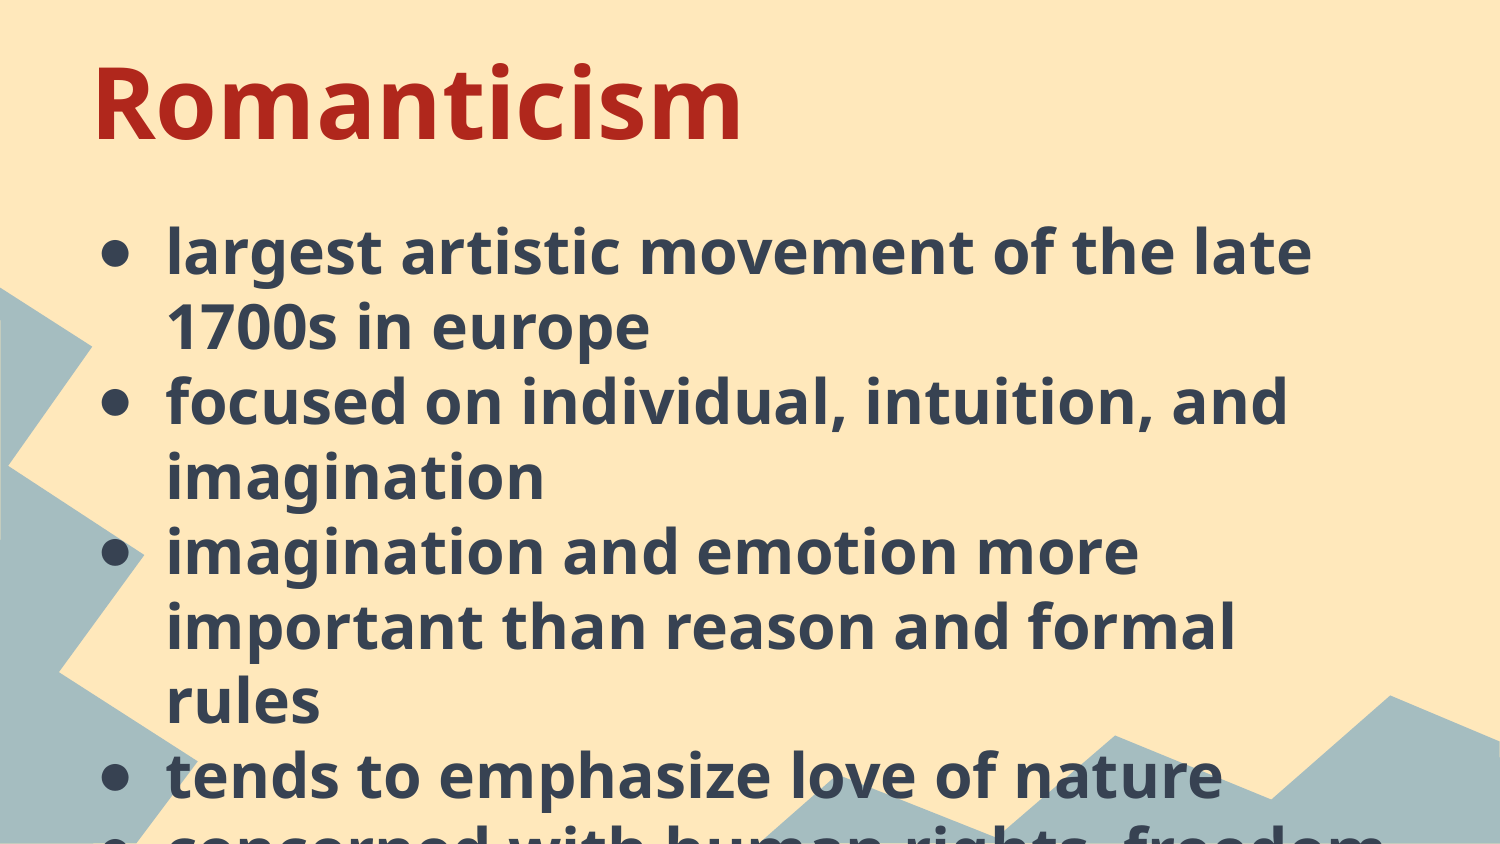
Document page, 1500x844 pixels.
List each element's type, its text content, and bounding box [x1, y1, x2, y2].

title Romanticism [75, 33, 1425, 175]
list largest artistic movement of the late 1700s in europe focused on individual, intuition, and imagination imagination and emotion more important than reason and formal rules tends to emphasize love of nature concerned with human rights, freedom from oppression reaction to neoclassicism [75, 196, 1425, 808]
